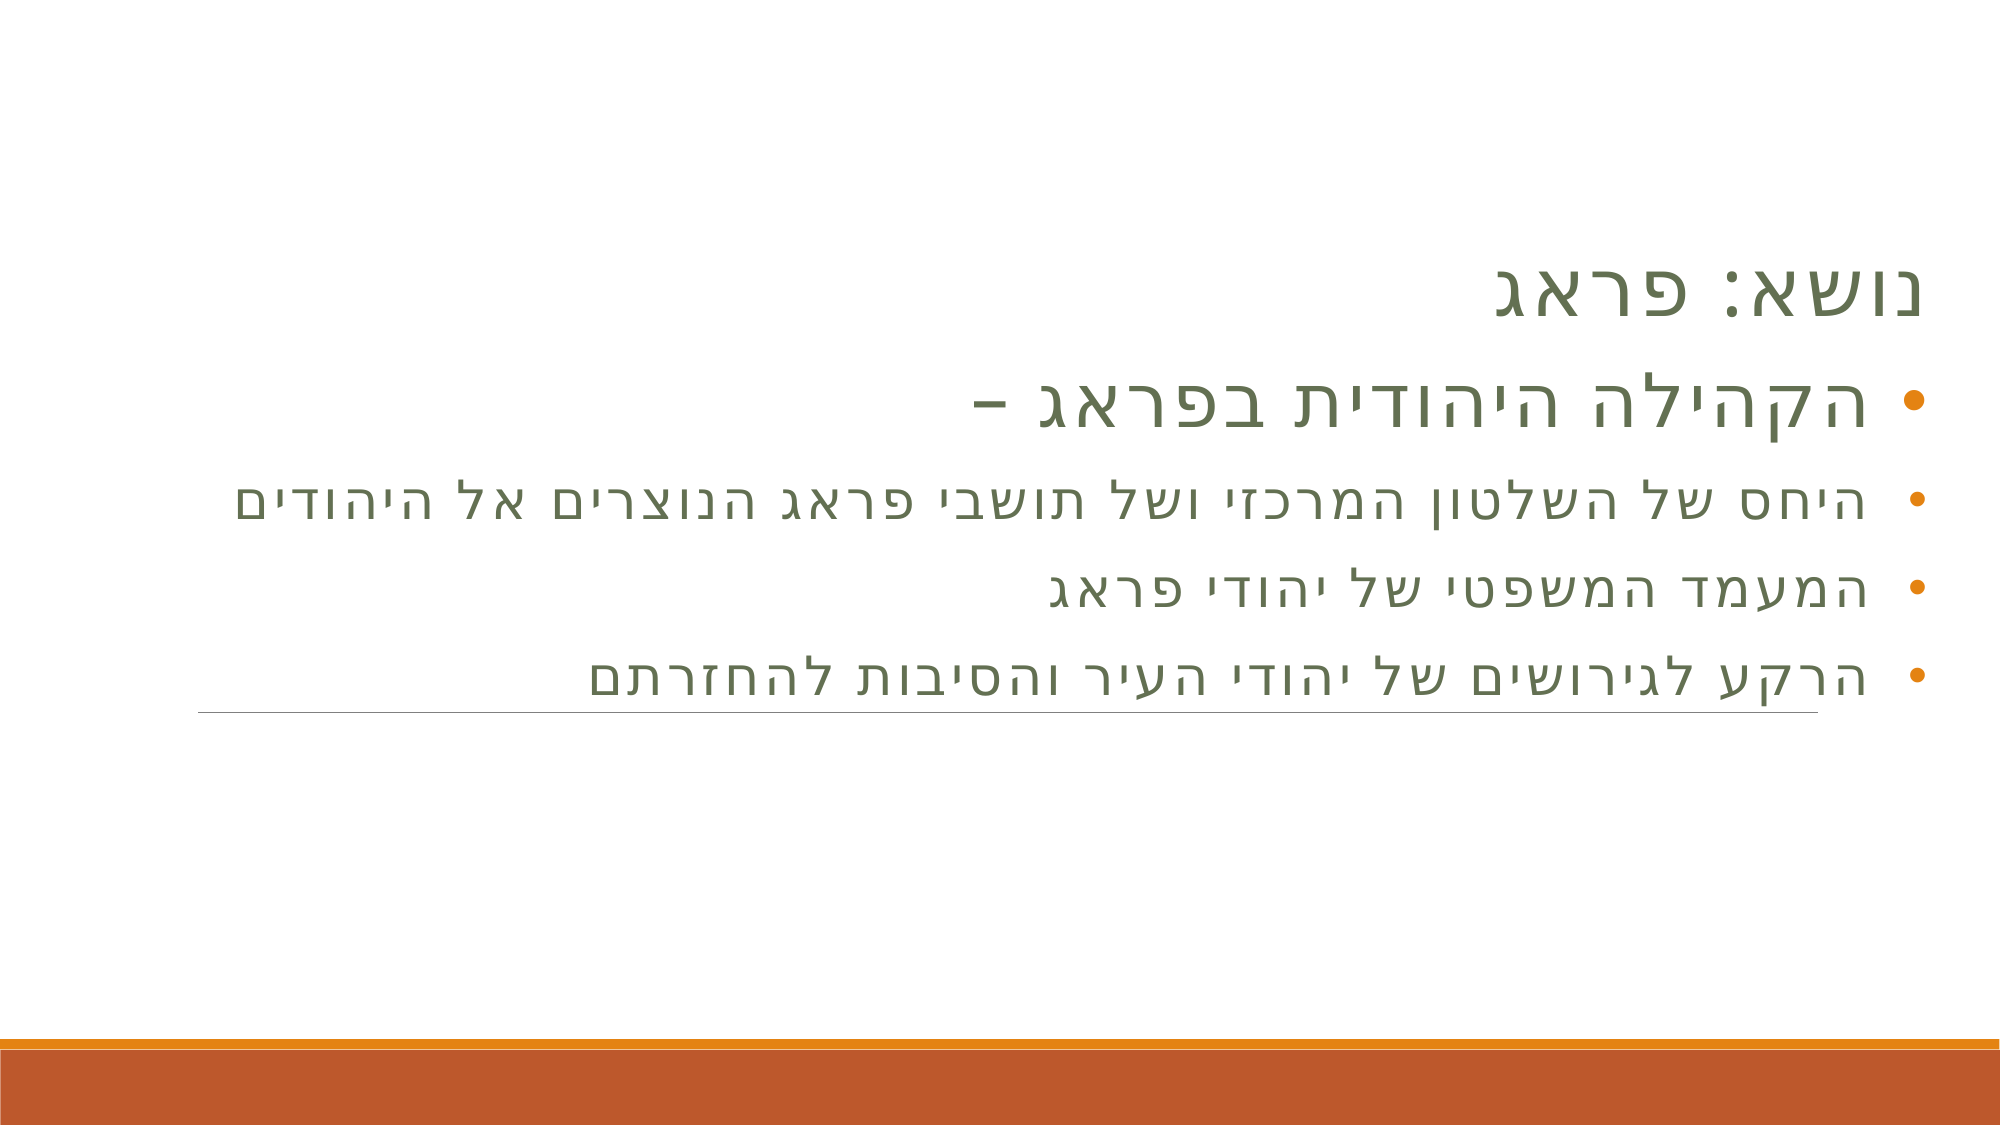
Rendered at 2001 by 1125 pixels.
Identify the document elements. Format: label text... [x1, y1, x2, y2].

subtitle נושא: פראג הקהילה היהודית בפראג – היחס של השלטון המרכזי ושל תושבי פראג הנוצרים אל היהודים המעמד המשפטי של יהודי פראג הרקע לגירושים של יהודי העיר והסיבות להחזרתם [157, 238, 1943, 749]
